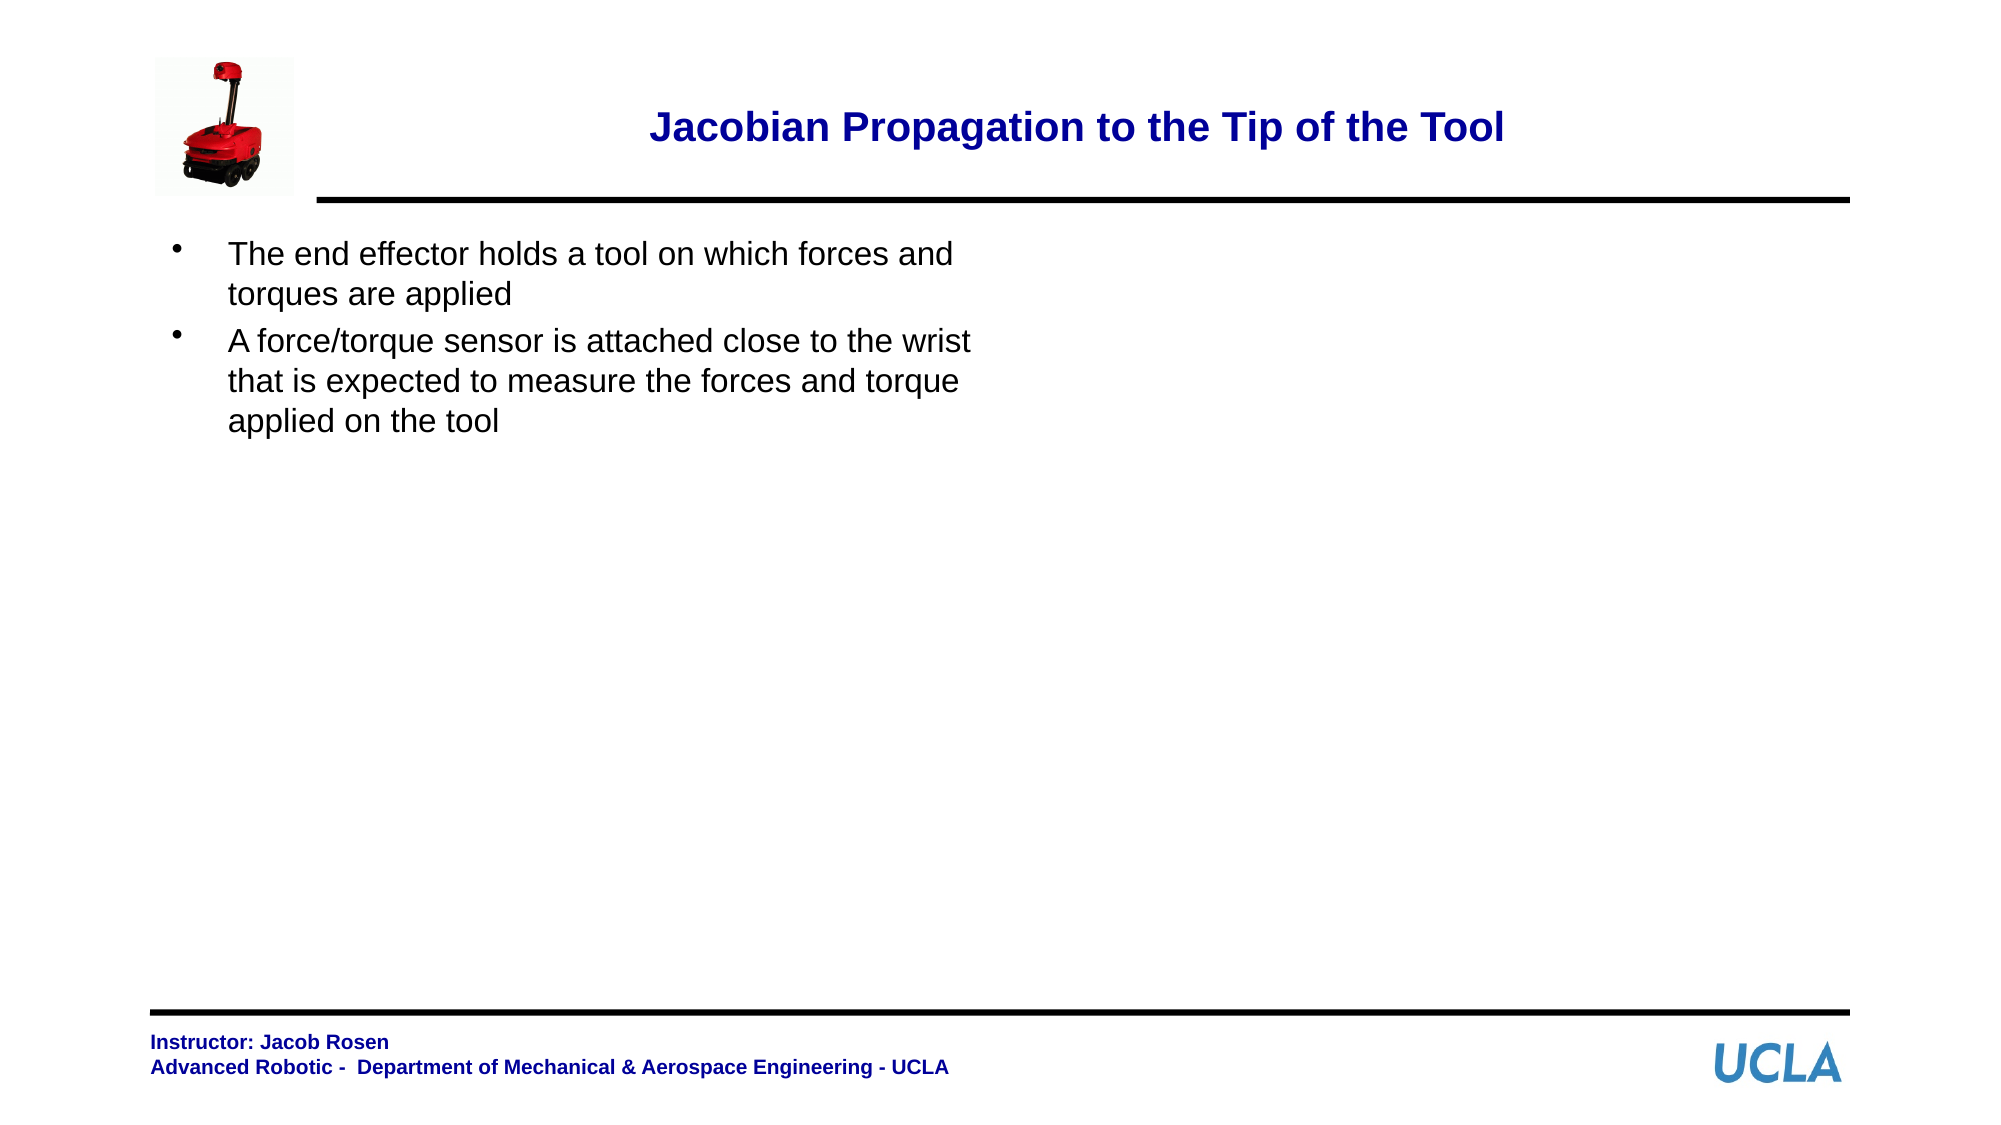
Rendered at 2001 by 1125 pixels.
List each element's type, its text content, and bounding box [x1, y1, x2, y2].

picture [1692, 1021, 1863, 1103]
list The end effector holds a tool on which forces and torques are applied A force/torque sensor is attached close to the wrist that is expected to measure the forces and torque applied on the tool [156, 224, 1000, 999]
text_box Instructor: Jacob Rosen Advanced Robotic - Department of Mechanical & Aerospace Engineering - UCLA [135, 1021, 1249, 1084]
title Jacobian Propagation to the Tip of the Tool [316, 62, 1850, 188]
picture [155, 57, 294, 196]
